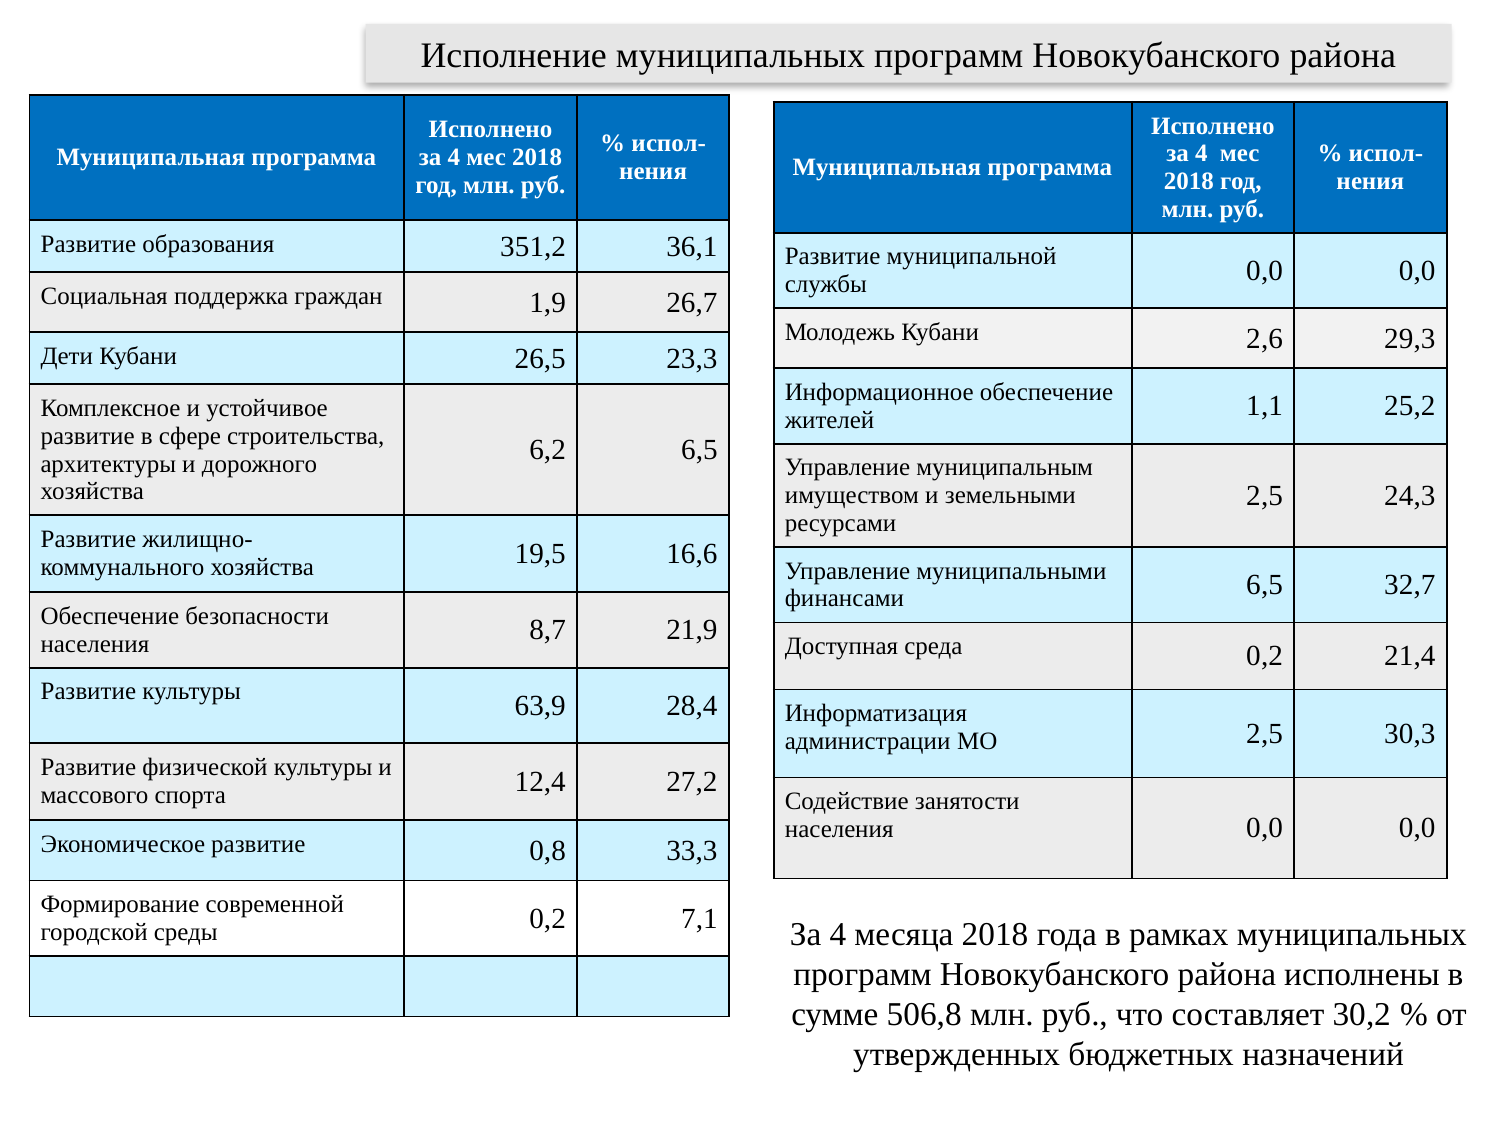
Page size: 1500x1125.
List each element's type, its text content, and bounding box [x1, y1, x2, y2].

table_cell 27,2 [578, 744, 728, 819]
table_cell Социальная поддержка граждан [30, 273, 403, 331]
table_cell Информационное обеспечение жителей [775, 369, 1131, 443]
table_cell 21,4 [1295, 623, 1446, 689]
table_cell 1,9 [405, 273, 576, 331]
table_cell Развитие культуры [30, 669, 403, 742]
table_cell 2,6 [1133, 309, 1293, 367]
table_cell 26,7 [578, 273, 728, 331]
title Исполнение муниципальных программ Новокубанского района [365, 23, 1452, 83]
table_cell 0,8 [405, 821, 576, 880]
table_cell 0,0 [1295, 234, 1446, 307]
table_cell 351,2 [405, 221, 576, 271]
table_header Исполнено за 4 мес 2018 год, млн. руб. [1133, 103, 1293, 232]
table_cell Управление муниципальными финансами [775, 548, 1131, 622]
table_cell Формирование современной городской среды [30, 881, 403, 955]
table_cell 19,5 [405, 516, 576, 591]
table_cell 16,6 [578, 516, 728, 591]
table_header Муниципальная программа [30, 96, 403, 219]
table_cell 24,3 [1295, 445, 1446, 546]
table_cell Экономическое развитие [30, 821, 403, 880]
table_cell 32,7 [1295, 548, 1446, 622]
table_cell 8,7 [405, 593, 576, 667]
table_header % испол-нения [578, 96, 728, 219]
table_cell 21,9 [578, 593, 728, 667]
table_cell Обеспечение безопасности населения [30, 593, 403, 667]
table_cell 36,1 [578, 221, 728, 271]
table_cell 2,5 [1133, 445, 1293, 546]
table_cell 0,2 [1133, 623, 1293, 689]
table_cell Доступная среда [775, 623, 1131, 689]
table_cell 7,1 [578, 881, 728, 955]
table_cell Комплексное и устойчивое развитие в сфере строительства, архитектуры и дорожного хозяйства [30, 385, 403, 514]
table_cell Управление муниципальным имуществом и земельными ресурсами [775, 445, 1131, 546]
table_cell Развитие физической культуры и массового спорта [30, 744, 403, 819]
table_cell [30, 957, 403, 1016]
text_box За 4 месяца 2018 года в рамках муниципальных программ Новокубанского района исполнены в сумме 506,8 млн. руб., что составляет 30,2 % от утвержденных бюджетных назначений [773, 905, 1485, 1080]
table_cell 26,5 [405, 333, 576, 383]
table_cell Развитие жилищно-коммунального хозяйства [30, 516, 403, 591]
table_cell 29,3 [1295, 309, 1446, 367]
table_cell 6,5 [1133, 548, 1293, 622]
table_cell 63,9 [405, 669, 576, 742]
table_cell 1,1 [1133, 369, 1293, 443]
table_cell Развитие муниципальной службы [775, 234, 1131, 307]
table_header Исполнено за 4 мес 2018 год, млн. руб. [405, 96, 576, 219]
table_cell 6,2 [405, 385, 576, 514]
table_cell 28,4 [578, 669, 728, 742]
table_cell 30,3 [1295, 690, 1446, 777]
table_cell [578, 957, 728, 1016]
table_cell 33,3 [578, 821, 728, 880]
table_header % испол-нения [1295, 103, 1446, 232]
table_cell Развитие образования [30, 221, 403, 271]
table_cell 6,5 [578, 385, 728, 514]
table_header Муниципальная программа [775, 103, 1131, 232]
table_cell Молодежь Кубани [775, 309, 1131, 367]
table_cell Дети Кубани [30, 333, 403, 383]
table_cell 0,2 [405, 881, 576, 955]
table_cell 23,3 [578, 333, 728, 383]
table_cell 0,0 [1133, 778, 1293, 878]
table_cell 12,4 [405, 744, 576, 819]
table_cell 0,0 [1133, 234, 1293, 307]
table_cell 25,2 [1295, 369, 1446, 443]
table_cell 2,5 [1133, 690, 1293, 777]
table_cell 0,0 [1295, 778, 1446, 878]
table_cell Содействие занятости населения [775, 778, 1131, 878]
table_cell Информатизация администрации МО [775, 690, 1131, 777]
table_cell [405, 957, 576, 1016]
